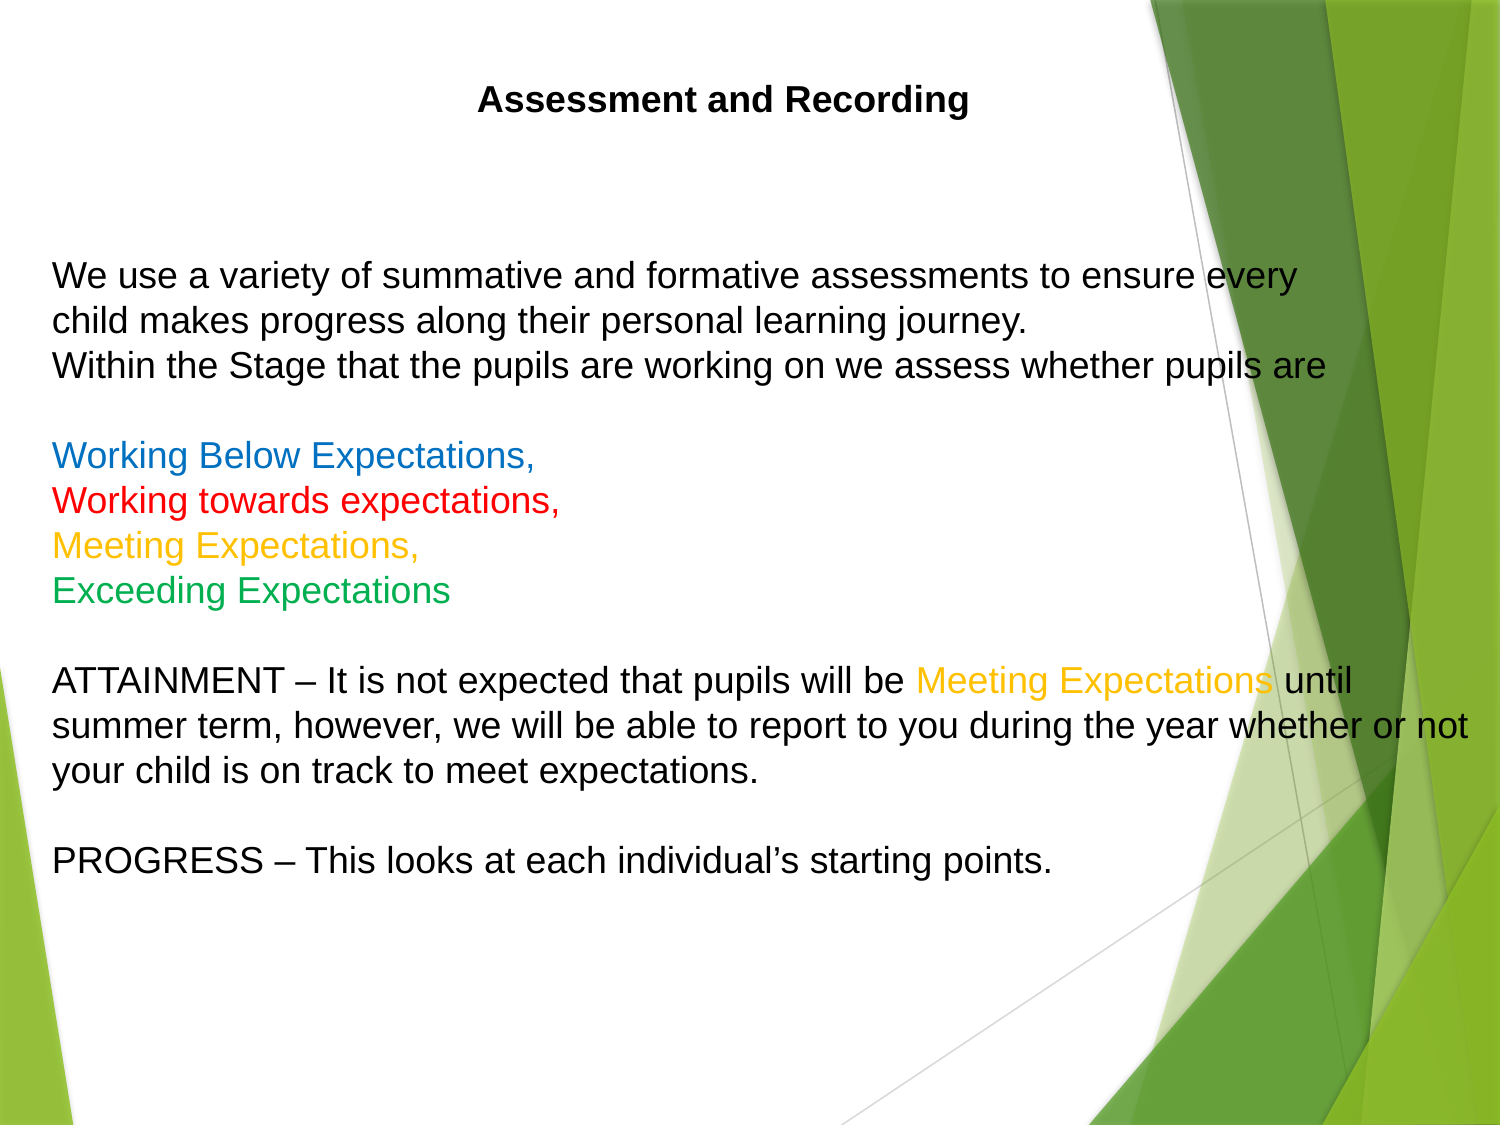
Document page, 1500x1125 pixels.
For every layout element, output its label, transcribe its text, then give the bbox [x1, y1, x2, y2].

text_box We use a variety of summative and formative assessments to ensure every child makes progress along their personal learning journey. Within the Stage that the pupils are working on we assess whether pupils are Working Below Expectations, Working towards expectations, Meeting Expectations, Exceeding Expectations ATTAINMENT – It is not expected that pupils will be Meeting Expectations until summer term, however, we will be able to report to you during the year whether or not your child is on track to meet expectations. PROGRESS – This looks at each individual’s starting points. [36, 243, 1500, 889]
text_box Assessment and Recording [461, 67, 991, 128]
